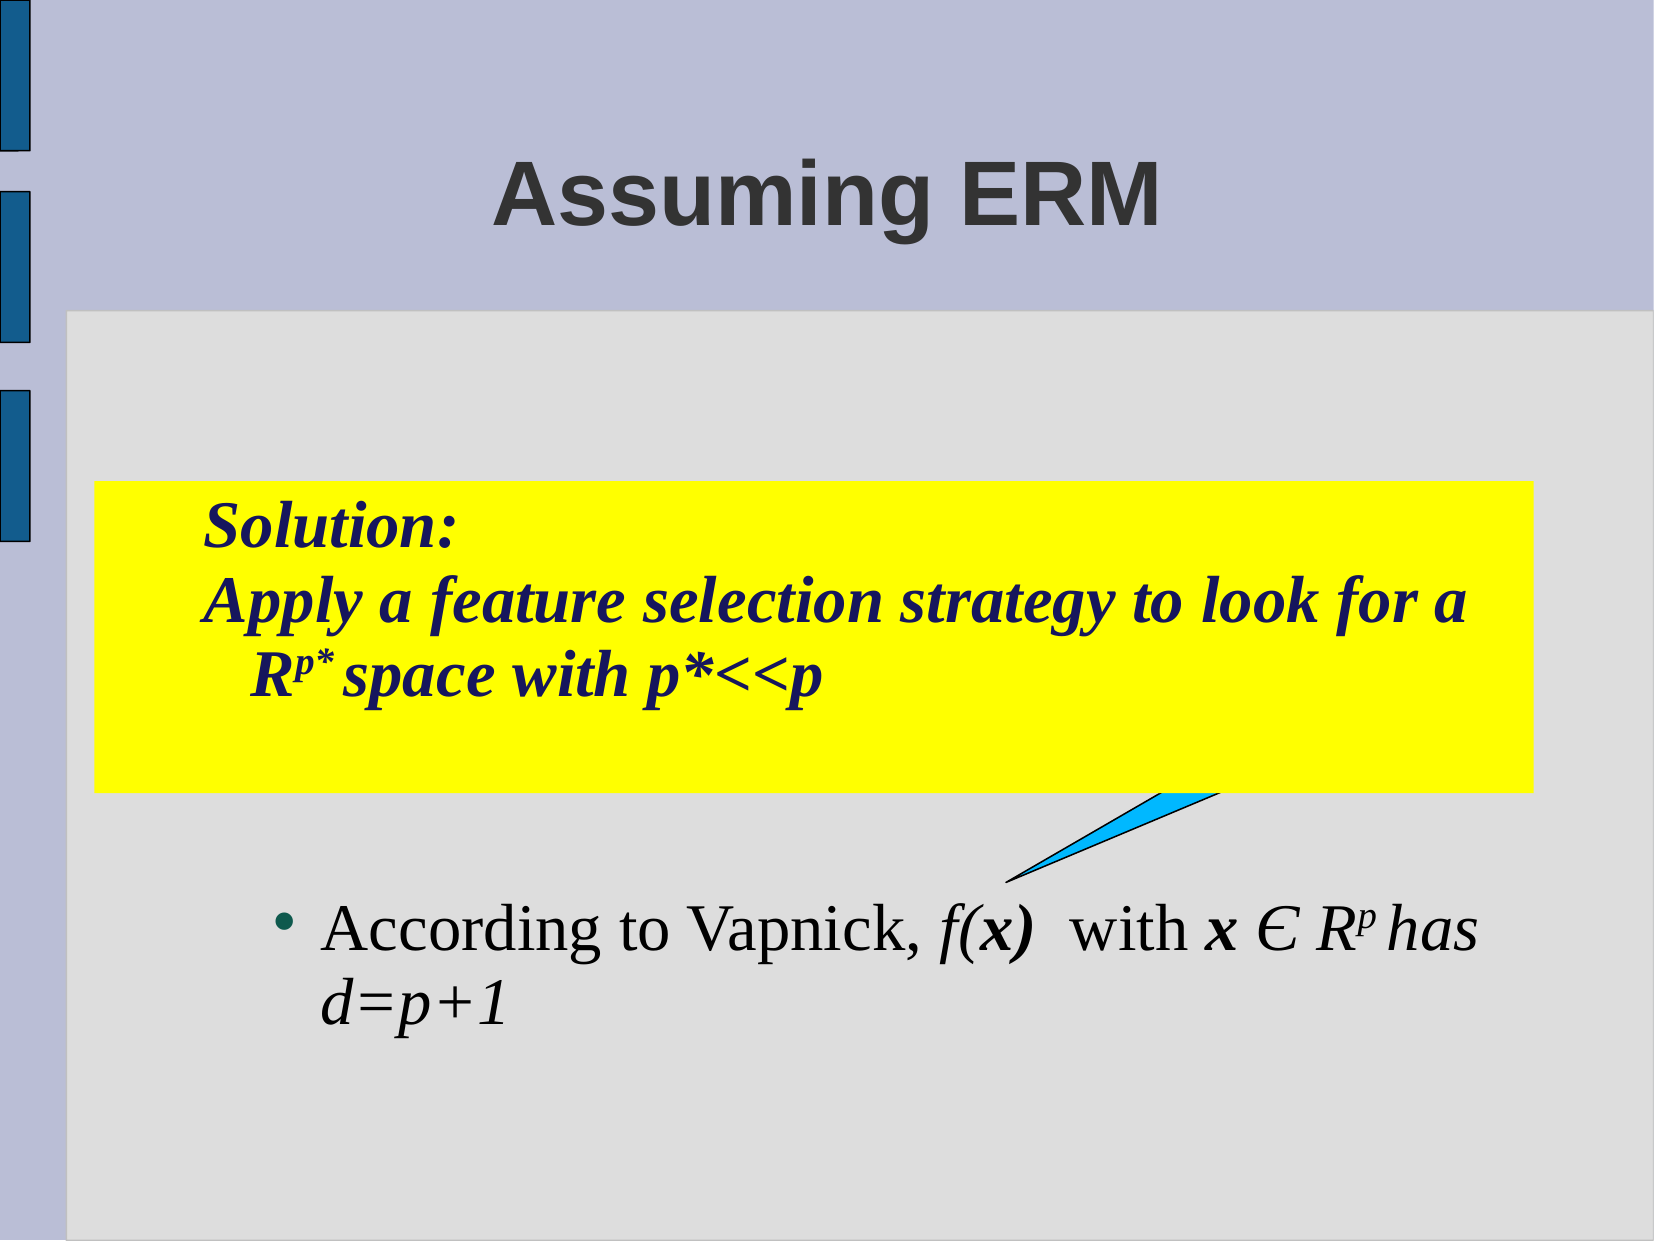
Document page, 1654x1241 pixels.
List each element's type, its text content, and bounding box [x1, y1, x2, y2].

text_box A linear f(x) [1005, 794, 1217, 883]
text_box Solution: Apply a feature selection strategy to look for a Rp* space with p*<<p [94, 481, 1534, 794]
title Assuming ERM [121, 90, 1535, 299]
